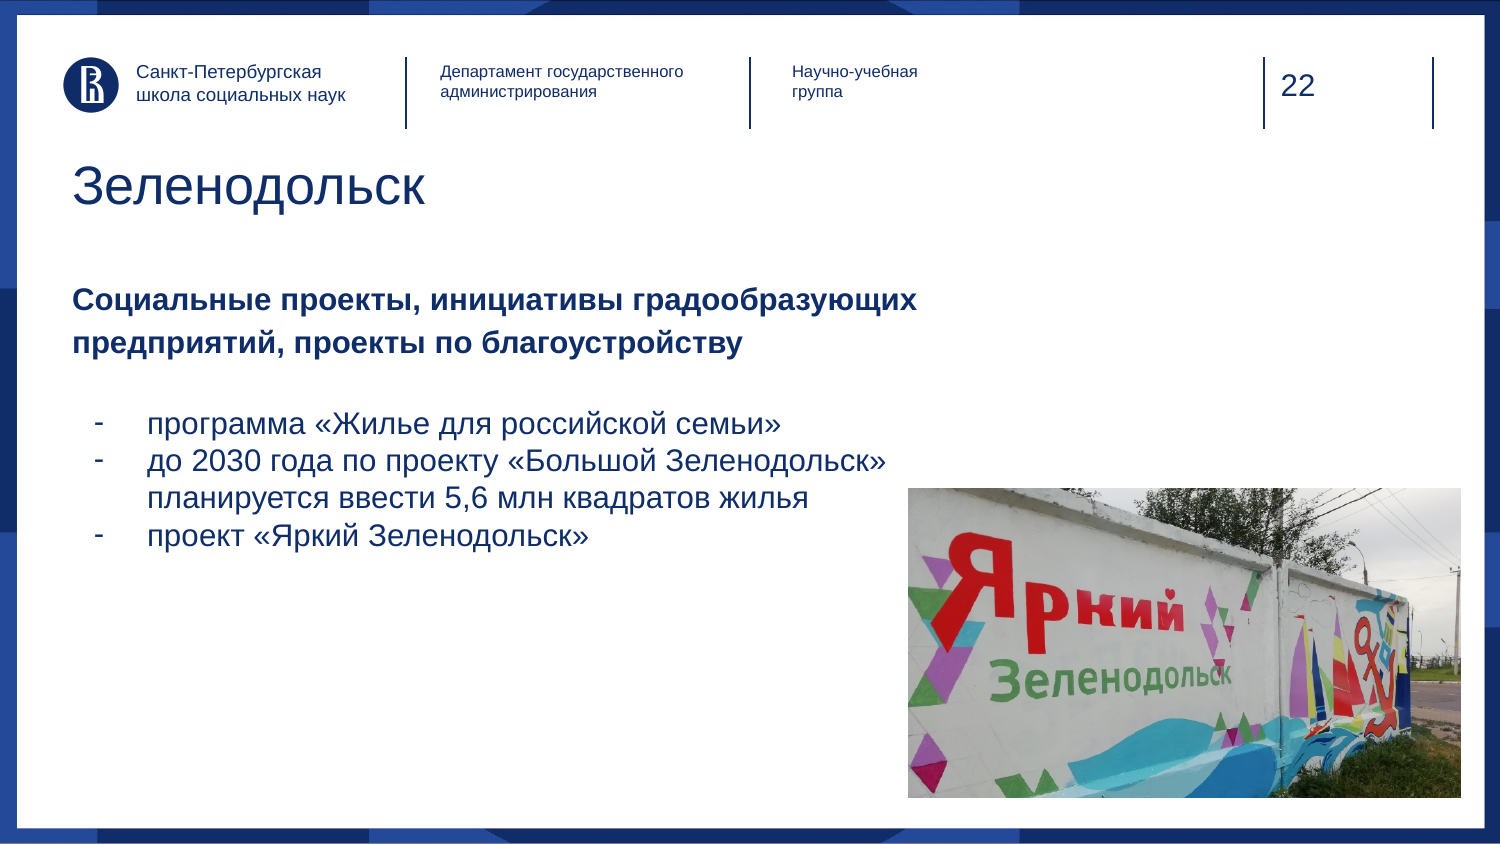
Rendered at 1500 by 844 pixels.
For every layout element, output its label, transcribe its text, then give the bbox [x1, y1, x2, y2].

list Санкт-Петербургская школа социальных наук [136, 60, 364, 99]
picture [0, 0, 1500, 844]
list Департамент государственного администрирования [440, 60, 716, 99]
list Социальные проекты, инициативы градообразующих предприятий, проекты по благоустройству программа «Жилье для российской семьи» до 2030 года по проекту «Большой Зеленодольск» планируется ввести 5,6 млн квадратов жилья проект «Яркий Зеленодольск» [72, 273, 1058, 772]
title Зеленодольск [72, 150, 557, 222]
list Научно-учебная группа [792, 60, 984, 99]
